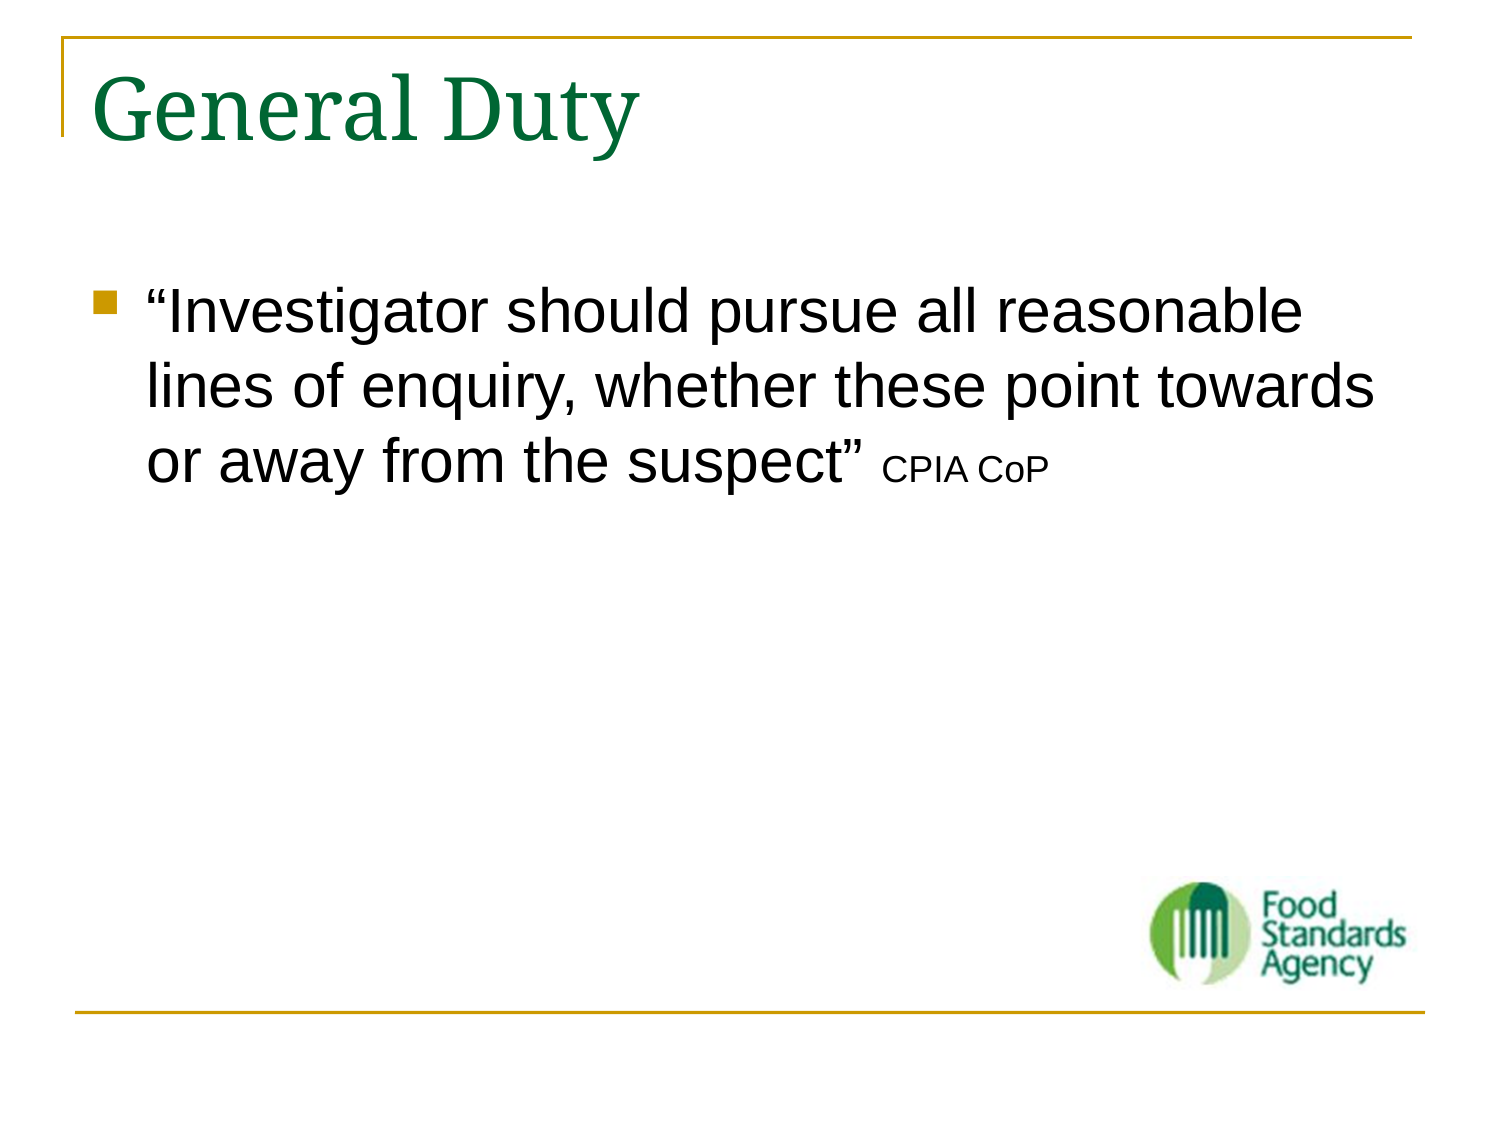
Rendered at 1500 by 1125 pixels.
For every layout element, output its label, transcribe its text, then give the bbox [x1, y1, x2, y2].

list “Investigator should pursue all reasonable lines of enquiry, whether these point towards or away from the suspect” CPIA CoP [74, 262, 1426, 1006]
title General Duty [74, 45, 1426, 233]
picture [1116, 876, 1426, 992]
